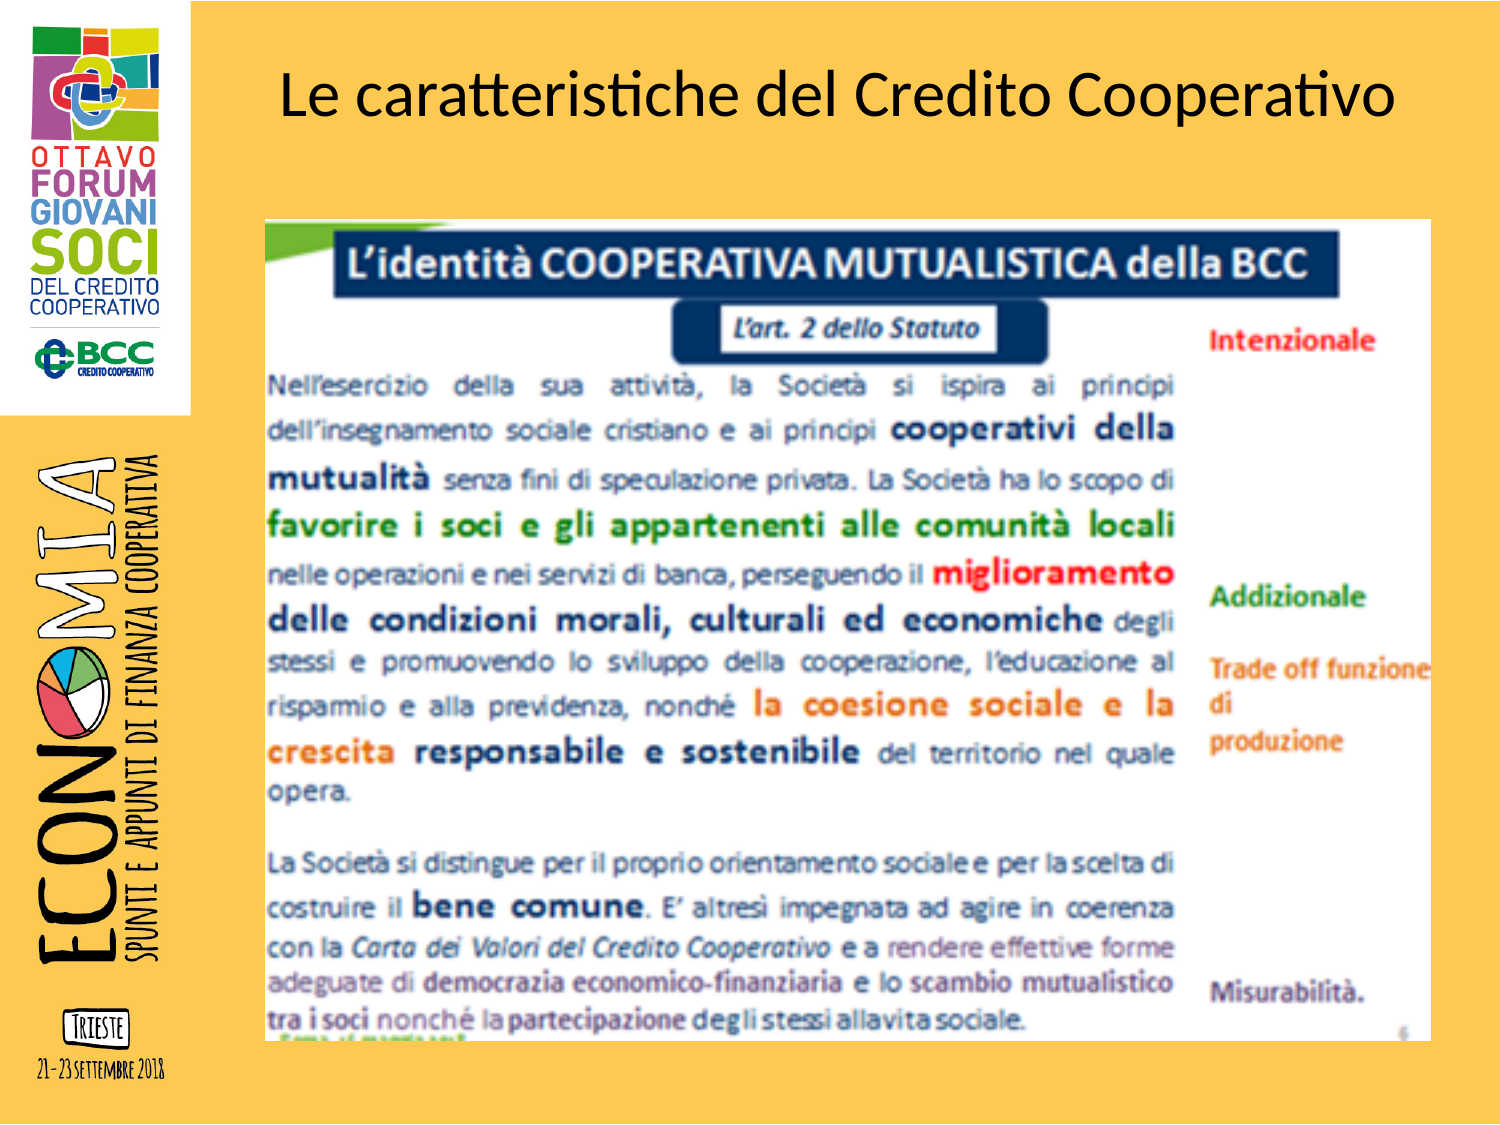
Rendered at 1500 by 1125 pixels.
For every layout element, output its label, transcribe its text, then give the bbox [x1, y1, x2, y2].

text_box Le caratteristiche del Credito Cooperativo [253, 42, 1424, 284]
picture [0, 1, 1500, 1124]
